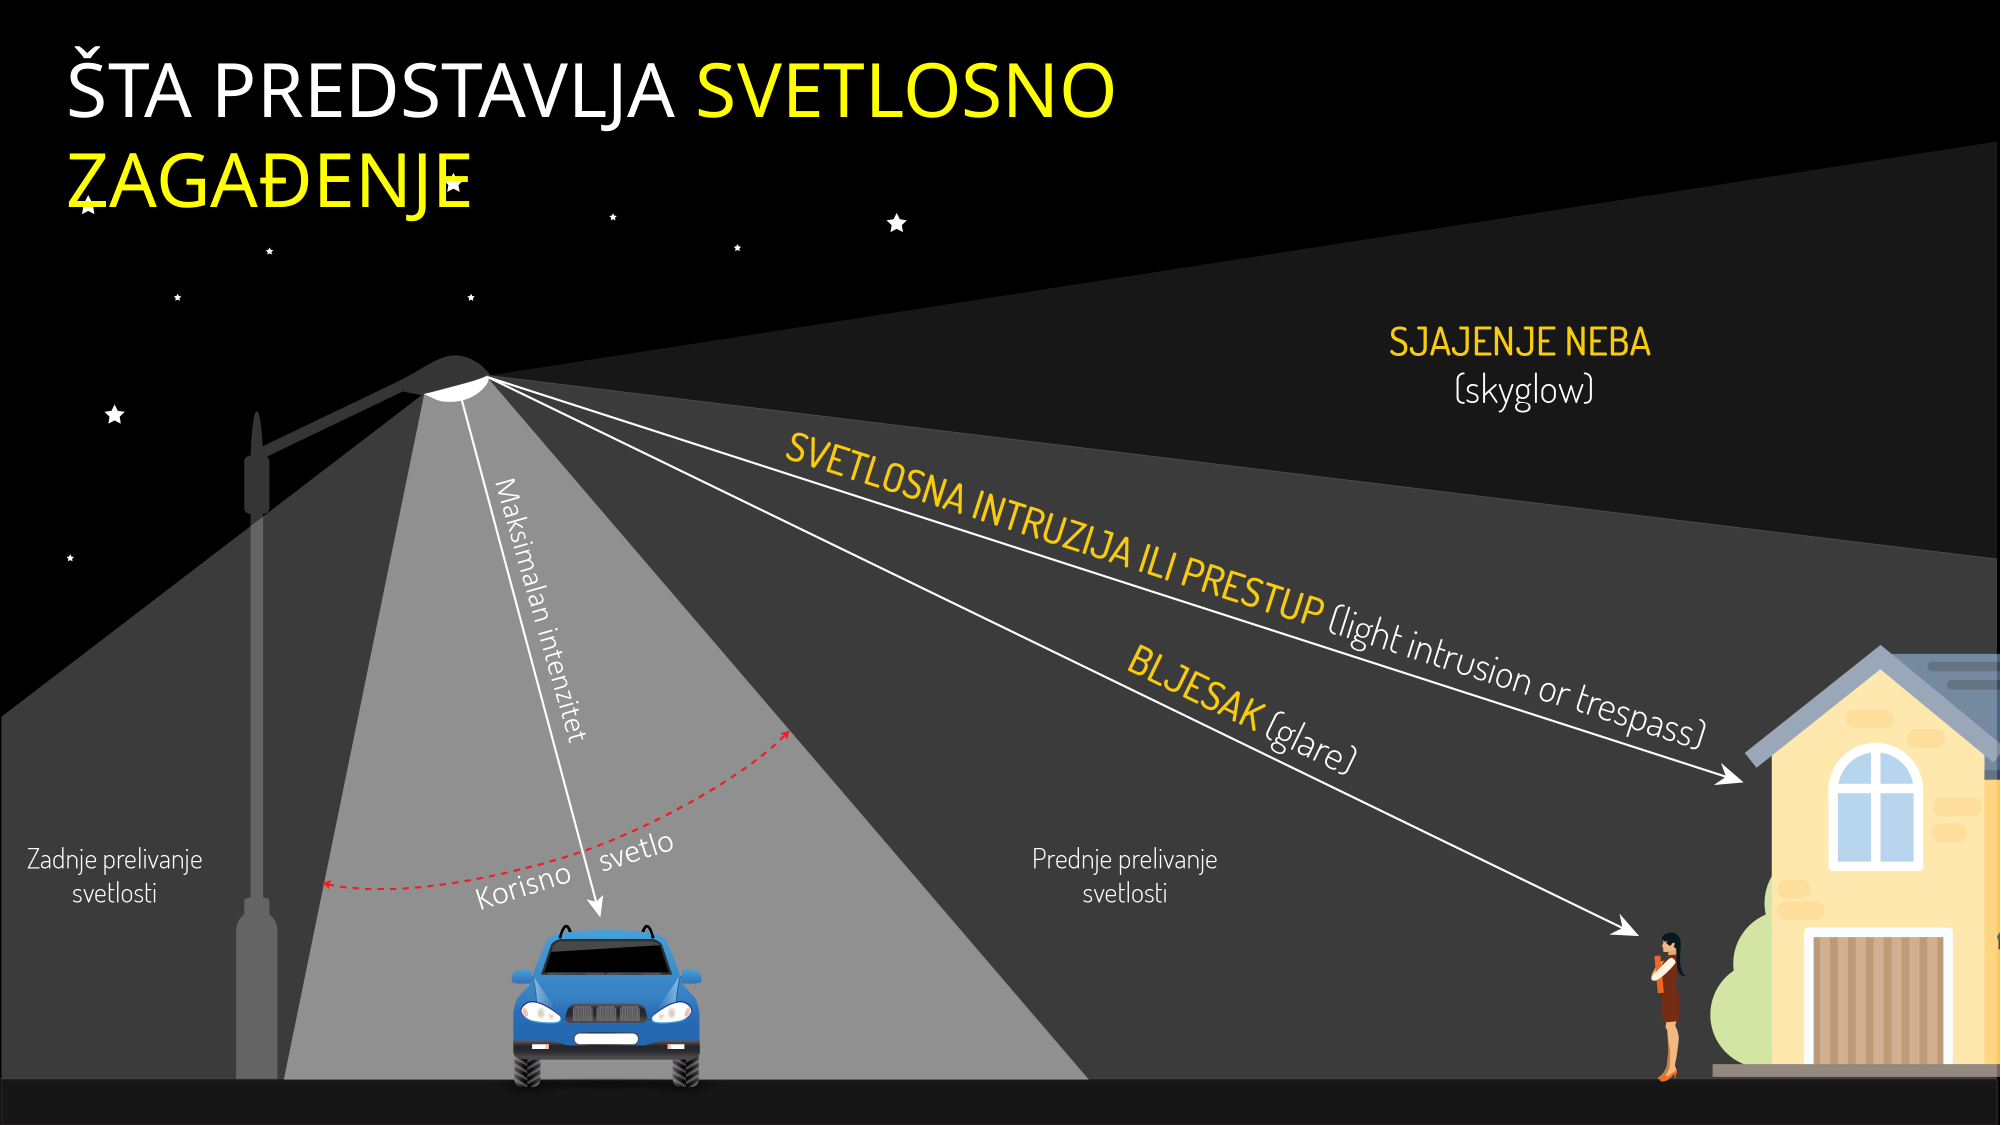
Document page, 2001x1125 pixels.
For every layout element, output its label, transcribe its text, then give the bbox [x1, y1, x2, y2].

picture [0, 133, 2000, 1125]
text_box ŠTA PREDSTAVLJA SVETLOSNO ZAGAĐENJE [52, 34, 1521, 133]
